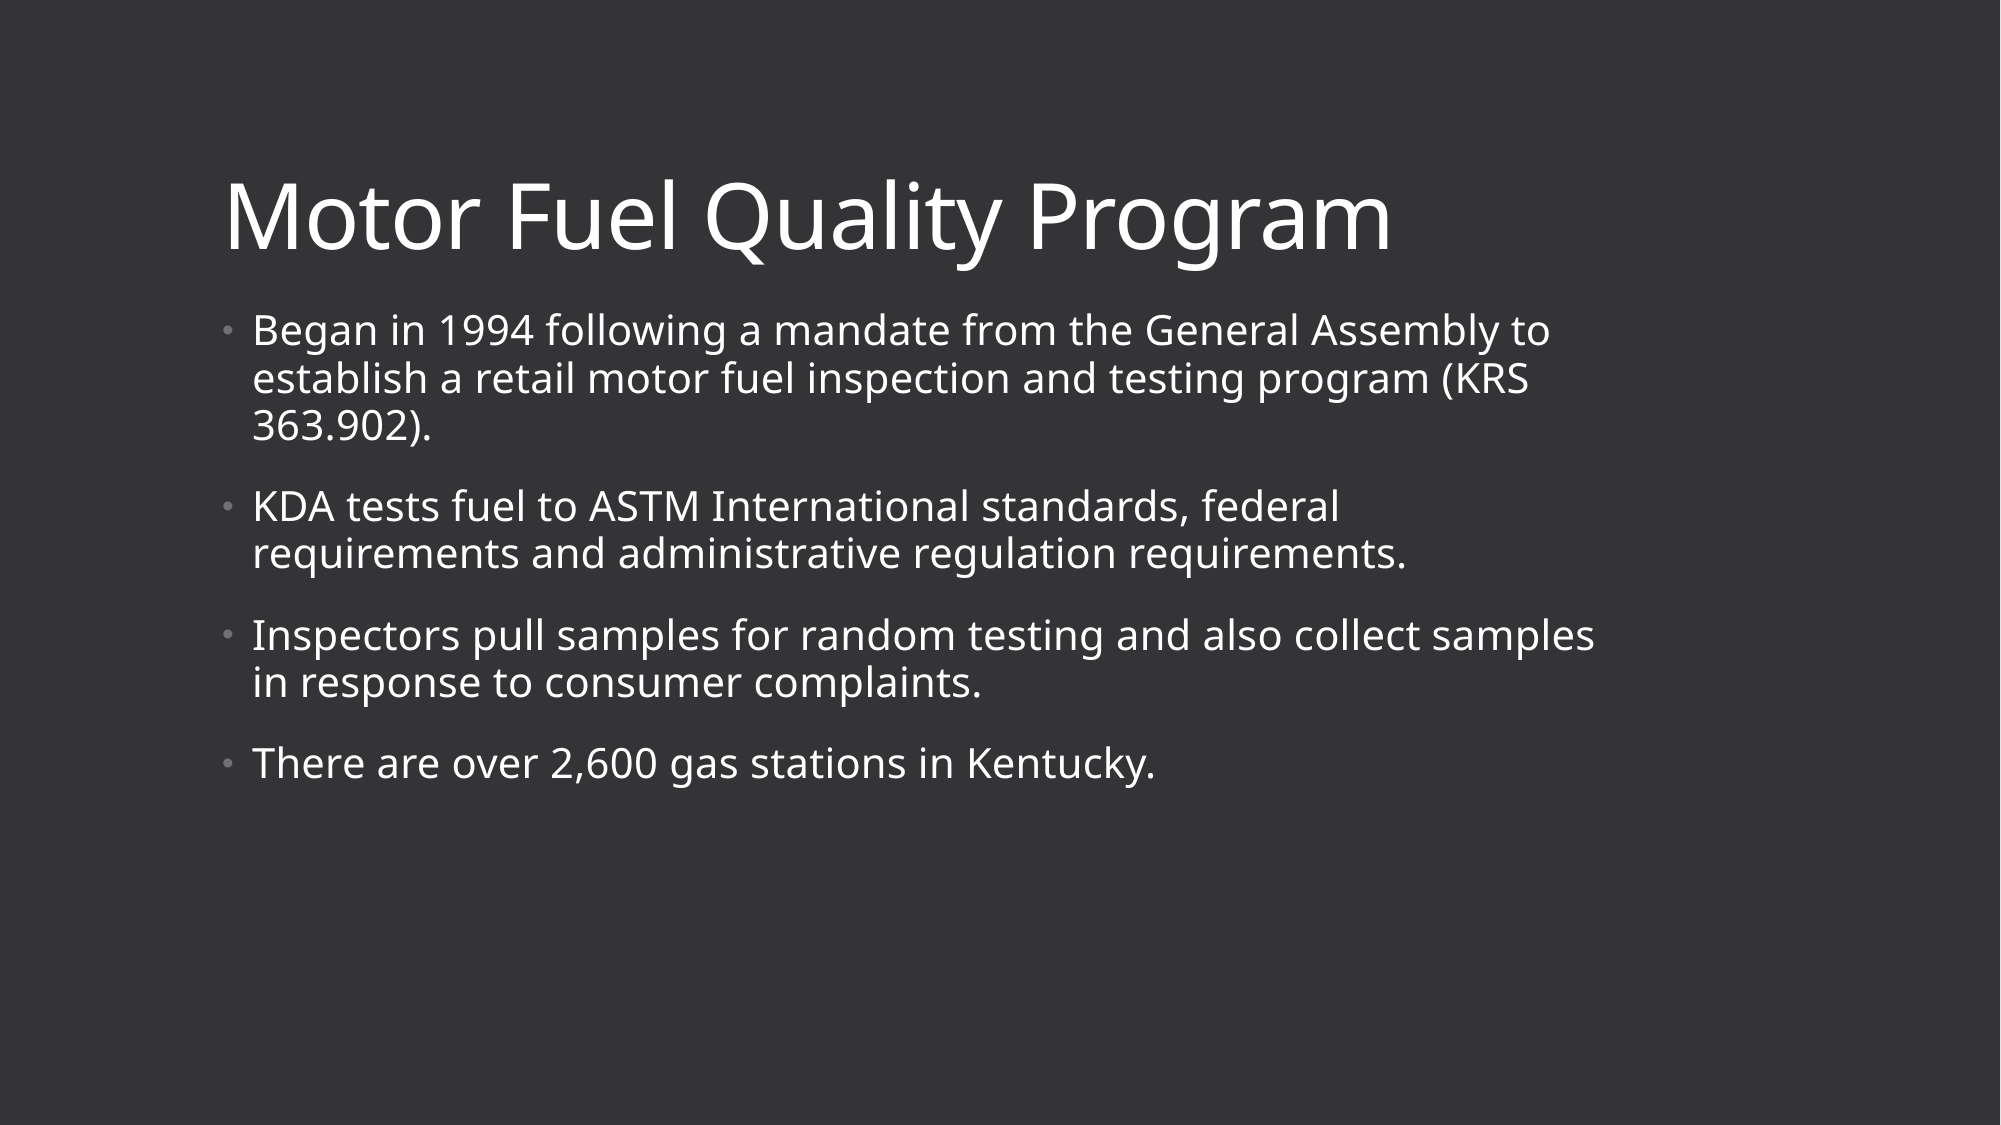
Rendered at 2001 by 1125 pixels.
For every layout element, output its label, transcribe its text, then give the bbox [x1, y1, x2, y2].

title Motor Fuel Quality Program [206, 60, 1797, 278]
list Began in 1994 following a mandate from the General Assembly to establish a retail motor fuel inspection and testing program (KRS 363.902). KDA tests fuel to ASTM International standards, federal requirements and administrative regulation requirements. Inspectors pull samples for random testing and also collect samples in response to consumer complaints. There are over 2,600 gas stations in Kentucky. [206, 299, 1617, 1014]
